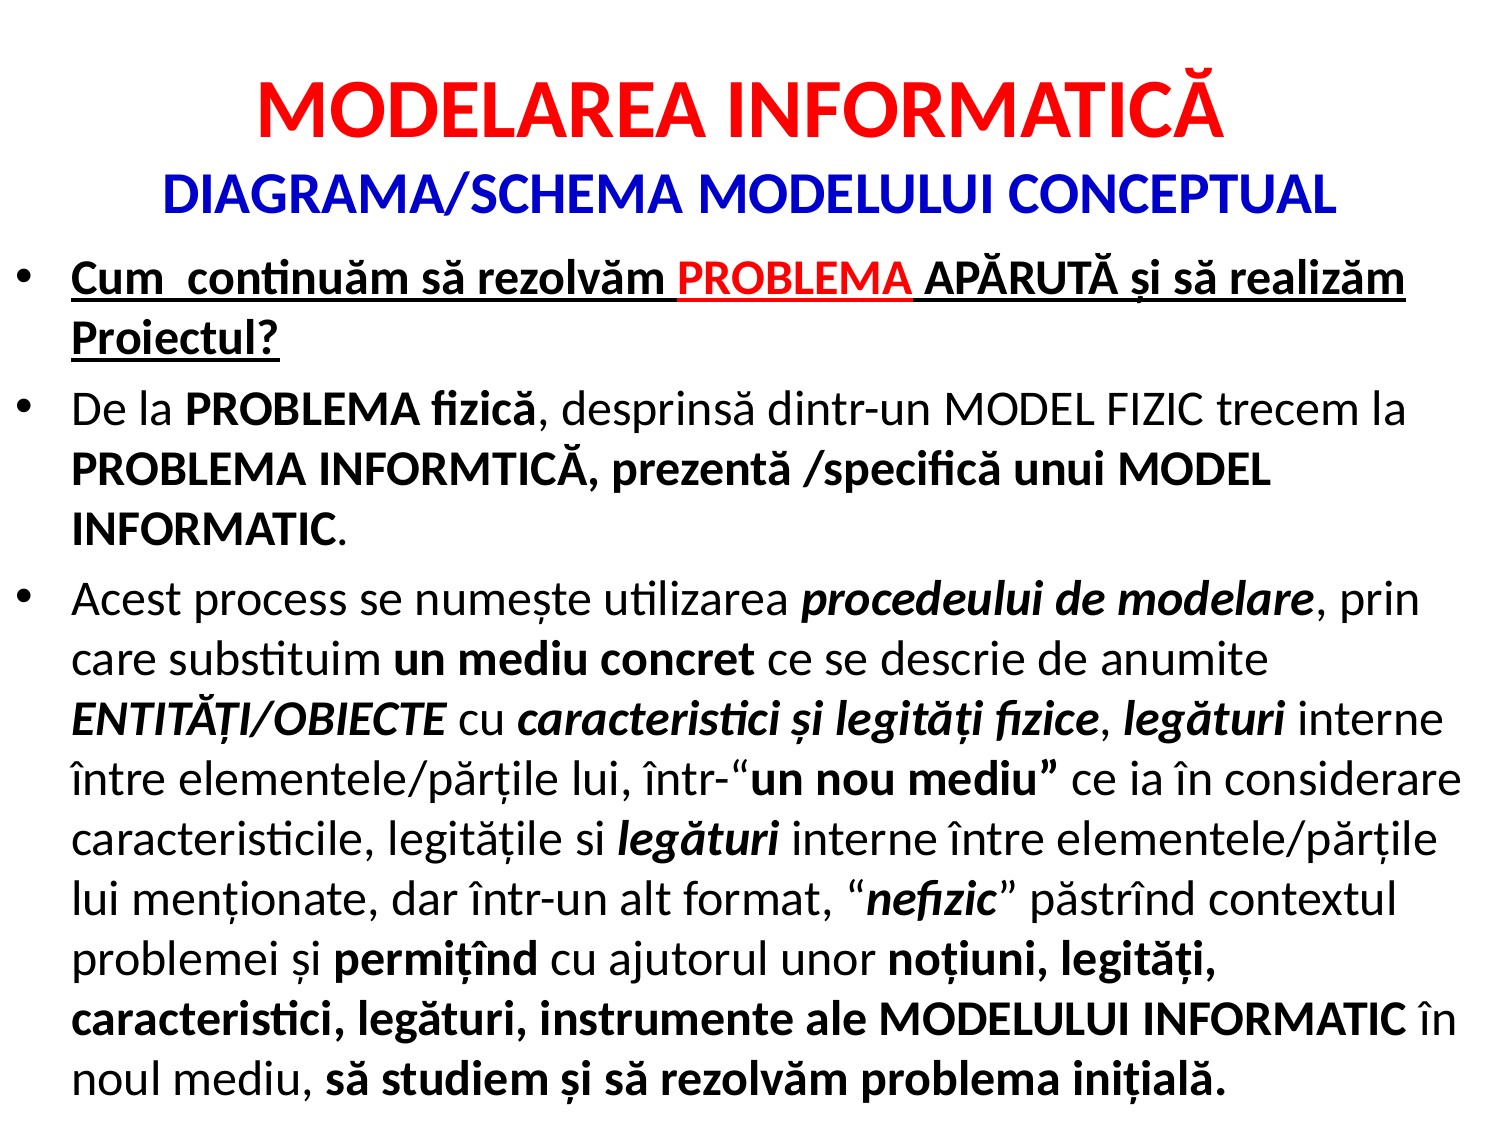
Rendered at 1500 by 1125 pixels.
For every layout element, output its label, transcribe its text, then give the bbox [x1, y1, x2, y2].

title MODELAREA INFORMATICĂ DIAGRAMA/SCHEMA MODELULUI CONCEPTUAL [75, 45, 1425, 233]
list Cum continuăm să rezolvăm PROBLEMA APĂRUTĂ și să realizăm Proiectul? De la PROBLEMA fizică, desprinsă dintr-un MODEL FIZIC trecem la PROBLEMA INFORMTICĂ, prezentă /specifică unui MODEL INFORMATIC. Acest process se numește utilizarea procedeului de modelare, prin care substituim un mediu concret ce se descrie de anumite ENTITĂȚI/OBIECTE cu caracteristici și legități fizice, legături interne între elementele/părțile lui, într-“un nou mediu” ce ia în considerare caracteristicile, legitățile si legături interne între elementele/părțile lui menționate, dar într-un alt format, “nefizic” păstrînd contextul problemei și permițînd cu ajutorul unor noțiuni, legități, caracteristici, legături, instrumente ale MODELULUI INFORMATIC în noul mediu, să studiem și să rezolvăm problema inițială. [0, 237, 1500, 850]
